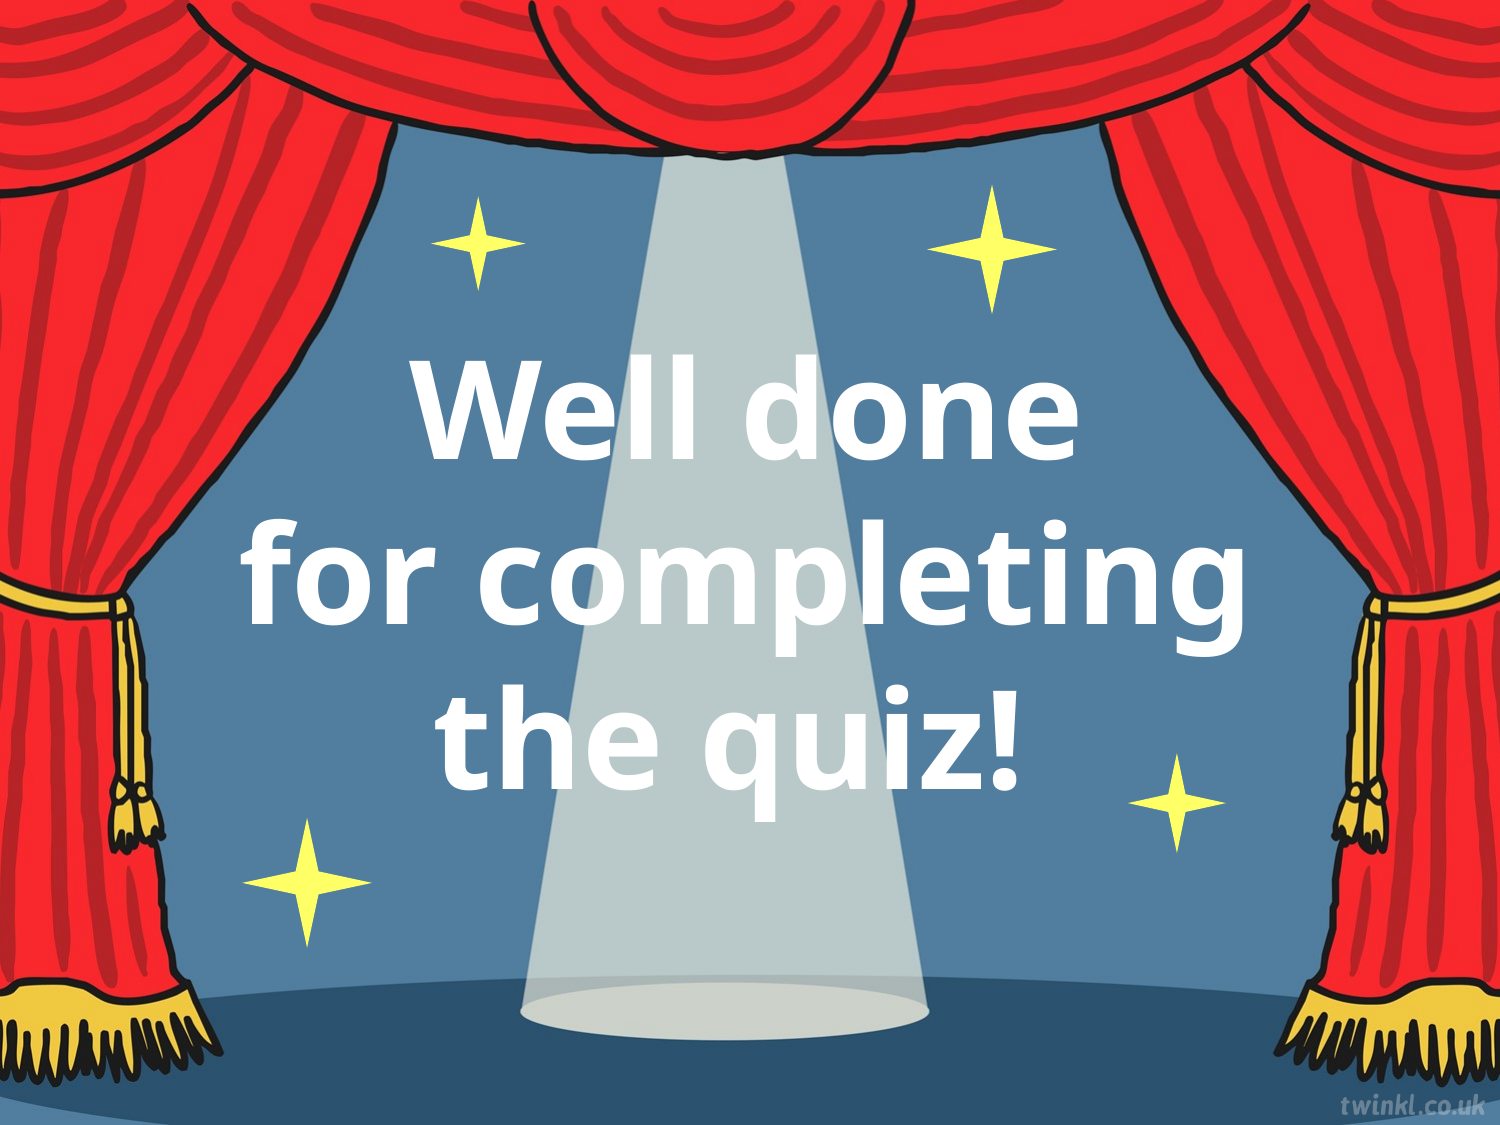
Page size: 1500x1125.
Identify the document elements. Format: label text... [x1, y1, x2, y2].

text_box Well done for completing the quiz! [223, 314, 1270, 824]
text_box [1125, 751, 1229, 856]
text_box [924, 182, 1060, 317]
text_box [428, 194, 528, 294]
text_box [240, 815, 375, 950]
picture [0, 0, 1500, 1125]
